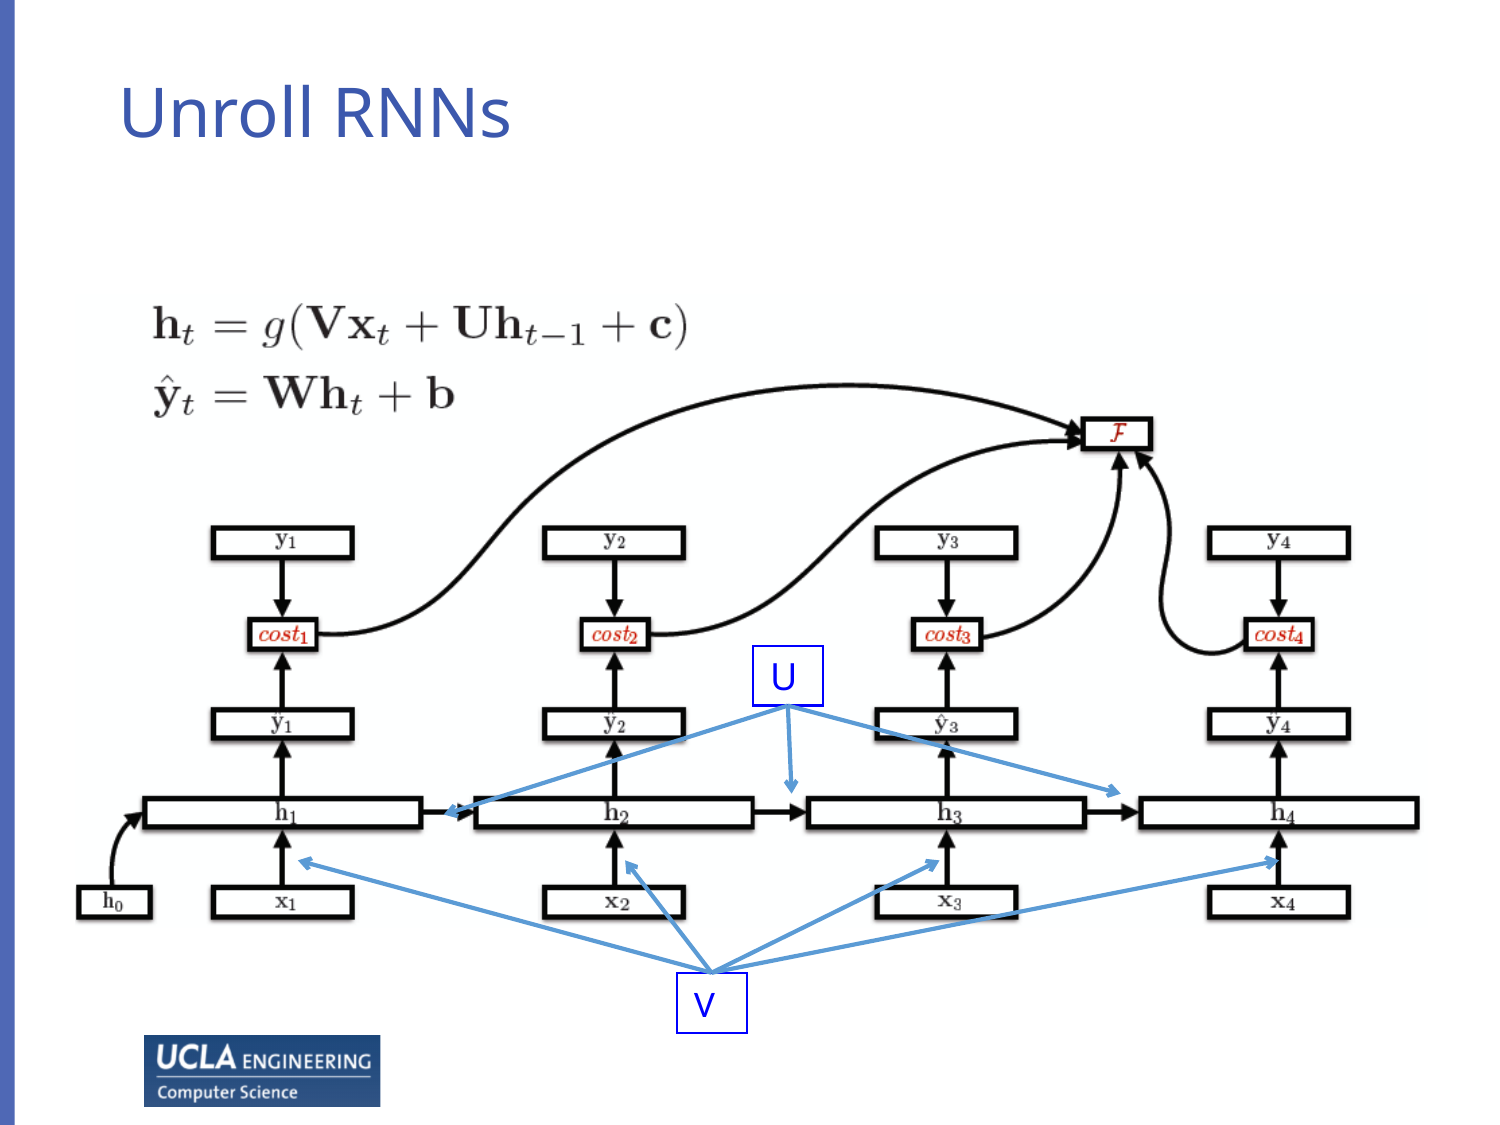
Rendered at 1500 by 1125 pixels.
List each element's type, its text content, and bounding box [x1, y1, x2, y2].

picture [75, 294, 1428, 928]
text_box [711, 860, 1280, 973]
text_box V [676, 973, 747, 1033]
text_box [443, 706, 788, 815]
title Unroll RNNs [103, 59, 1397, 171]
picture [144, 1035, 381, 1107]
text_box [625, 860, 711, 973]
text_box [787, 706, 1121, 794]
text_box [297, 860, 625, 973]
